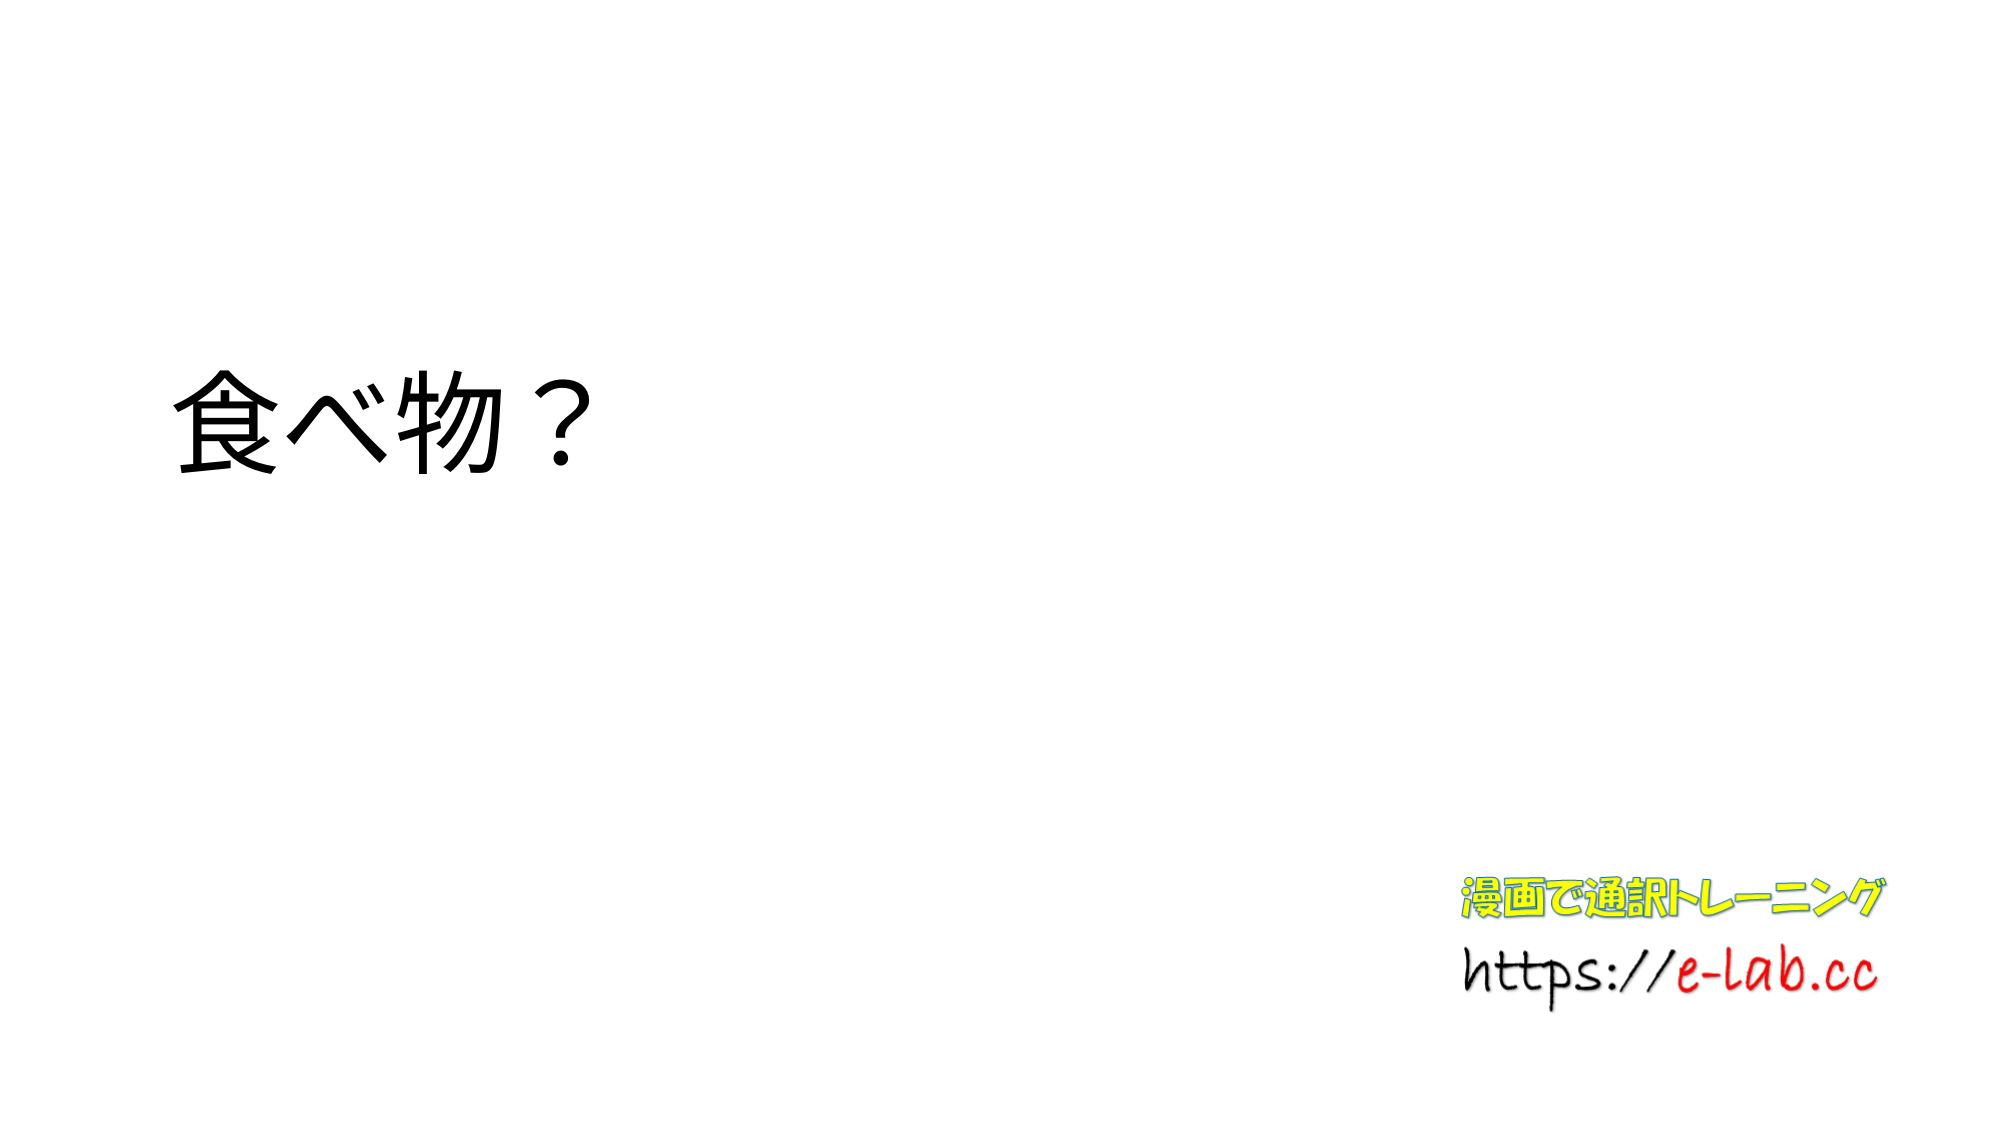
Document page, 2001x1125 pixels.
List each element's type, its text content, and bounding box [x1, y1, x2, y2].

title 食べ物？ [154, 308, 1849, 496]
picture [1417, 861, 1924, 1061]
